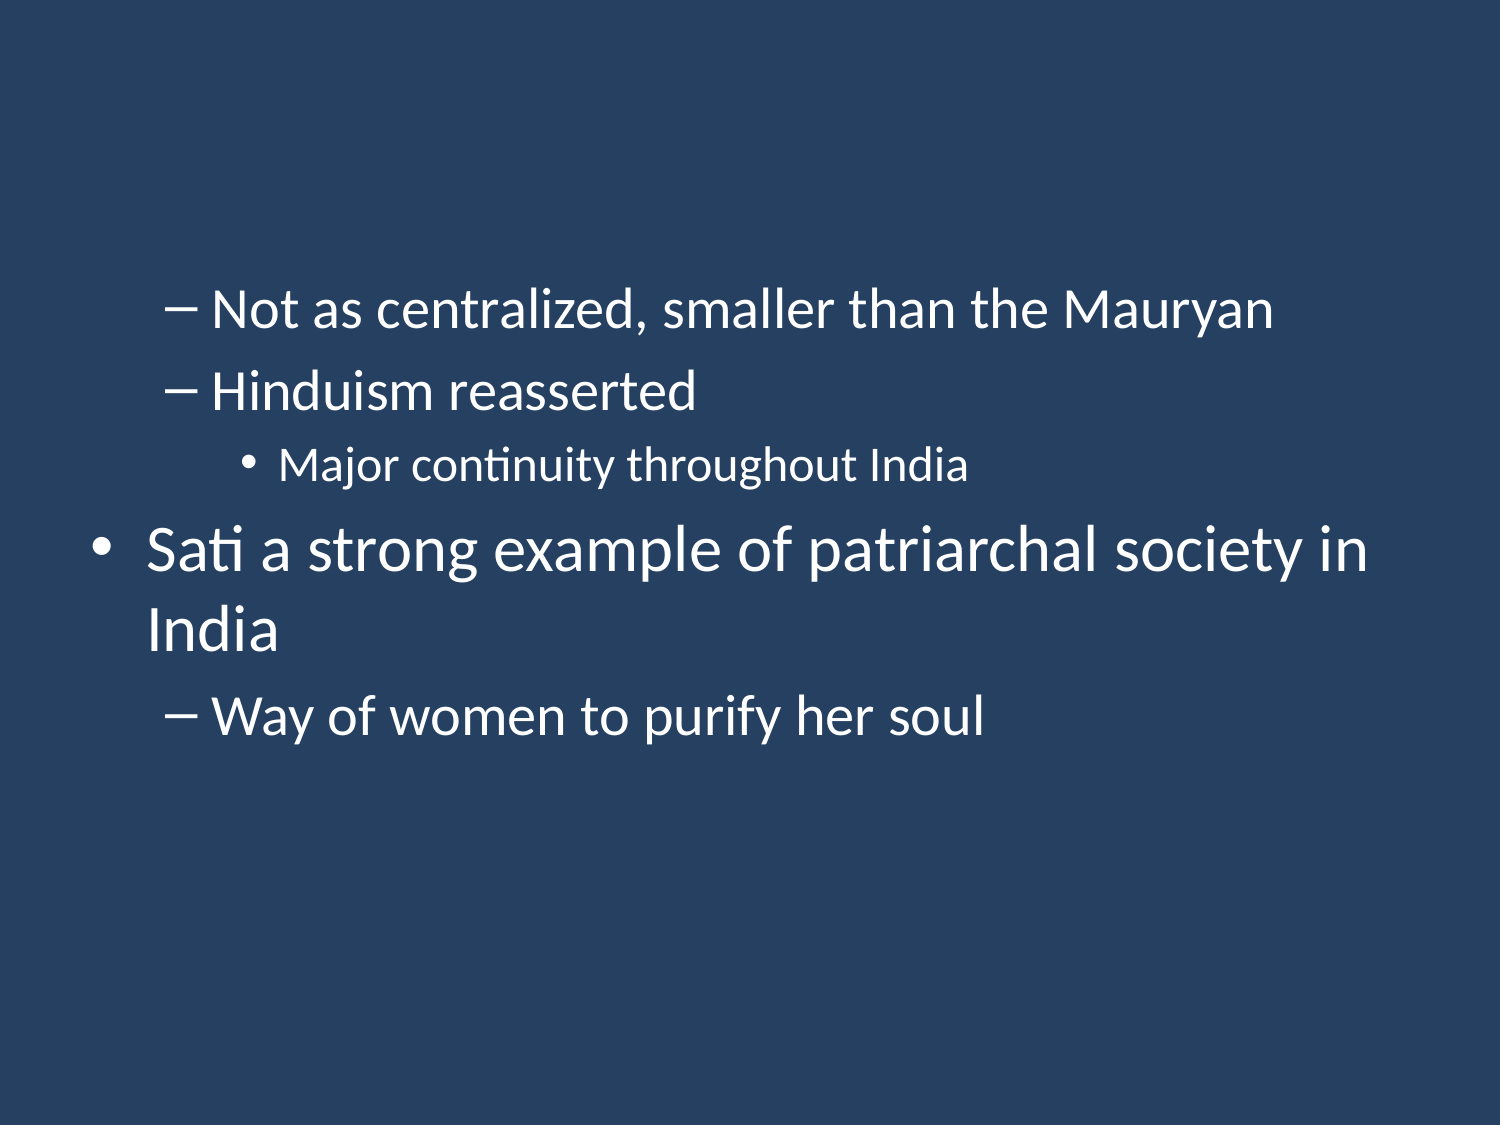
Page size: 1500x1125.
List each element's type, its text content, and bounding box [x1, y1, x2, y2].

list Not as centralized, smaller than the Mauryan Hinduism reasserted Major continuity throughout India Sati a strong example of patriarchal society in India Way of women to purify her soul [75, 262, 1425, 1005]
